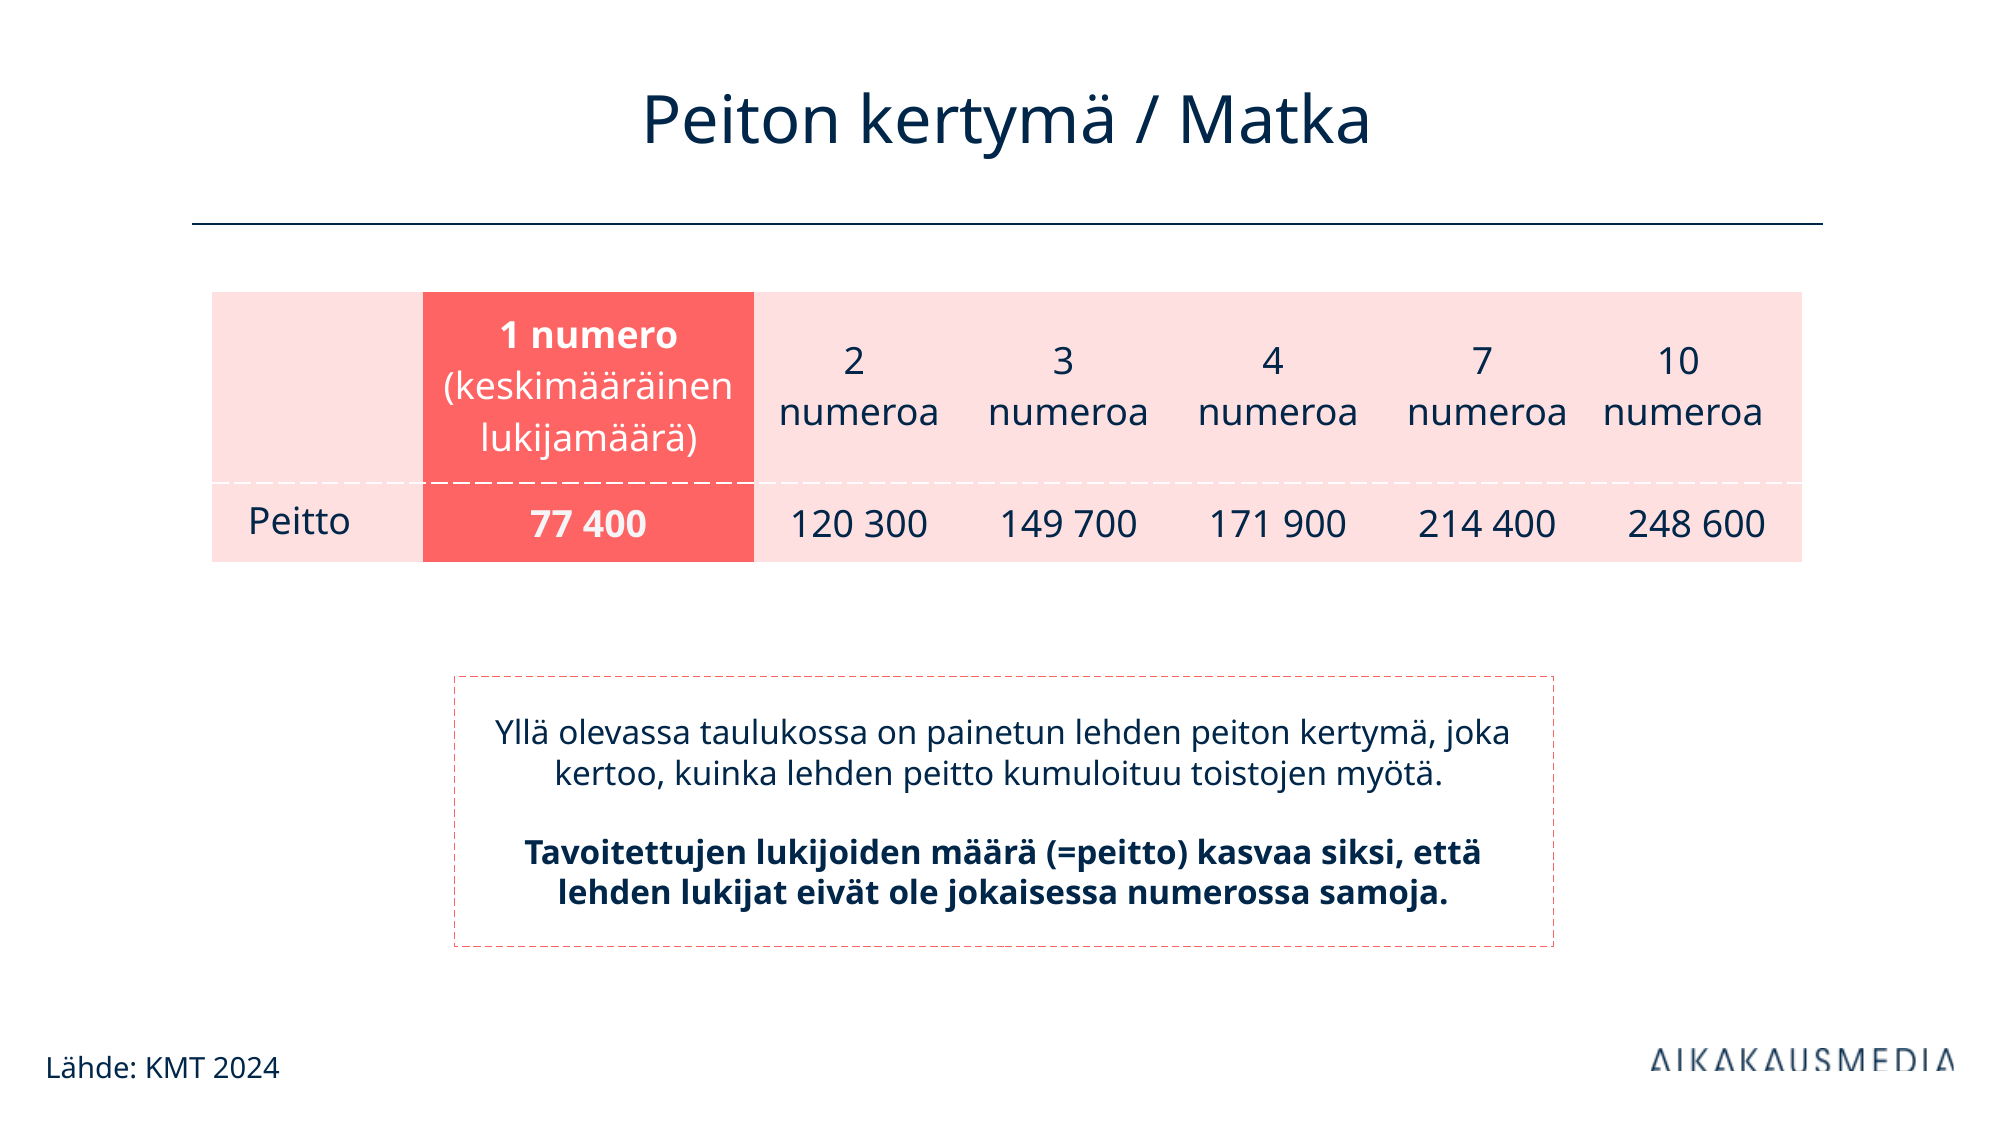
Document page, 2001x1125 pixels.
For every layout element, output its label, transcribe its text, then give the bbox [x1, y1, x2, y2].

title Peiton kertymä / Matka [191, 20, 1823, 225]
text_box Lähde: KMT 2024 [30, 1035, 354, 1090]
table_header [212, 292, 423, 483]
table_cell 171 900 [1173, 483, 1383, 562]
table_cell 248 600 [1592, 483, 1802, 562]
table_cell 77 400 [423, 483, 754, 562]
table_header 10 numeroa [1592, 292, 1802, 483]
table_header 4 numeroa [1173, 292, 1383, 483]
table_cell 120 300 [754, 483, 964, 562]
table_cell Peitto [212, 483, 423, 562]
table_header 7 numeroa [1383, 292, 1592, 483]
table_header 2 numeroa [754, 292, 964, 483]
table_cell 149 700 [964, 483, 1173, 562]
table_cell 214 400 [1383, 483, 1592, 562]
table_header 1 numero (keskimääräinen lukijamäärä) [423, 292, 754, 483]
text_box Yllä olevassa taulukossa on painetun lehden peiton kertymä, joka kertoo, kuinka lehden peitto kumuloituu toistojen myötä. Tavoitettujen lukijoiden määrä (=peitto) kasvaa siksi, että lehden lukijat eivät ole jokaisessa numerossa samoja. [454, 676, 1554, 947]
table_header 3 numeroa [964, 292, 1173, 483]
